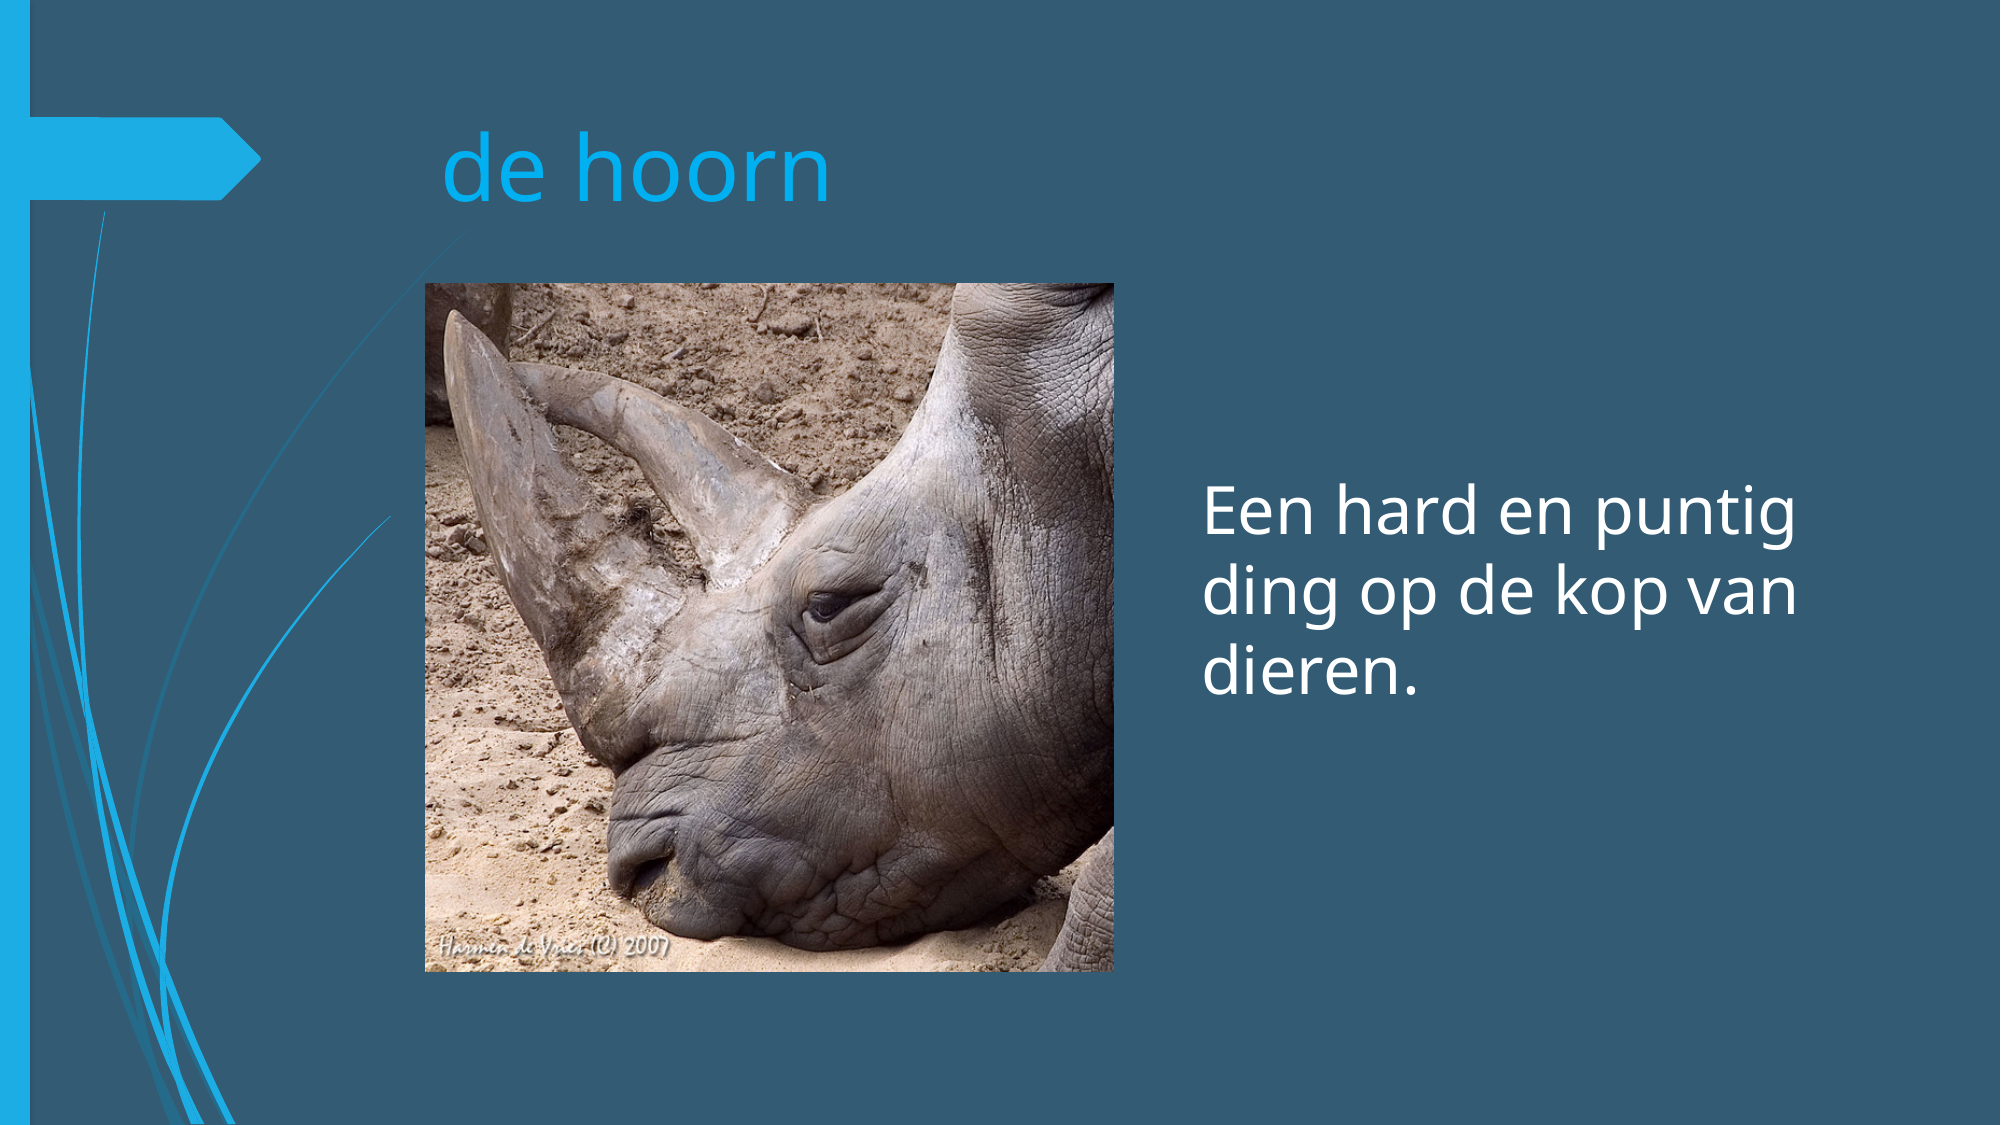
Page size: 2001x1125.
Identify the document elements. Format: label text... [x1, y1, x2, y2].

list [425, 283, 1114, 972]
text_box Een hard en puntig ding op de kop van dieren. [1186, 460, 1843, 716]
title de hoorn [425, 102, 1888, 313]
